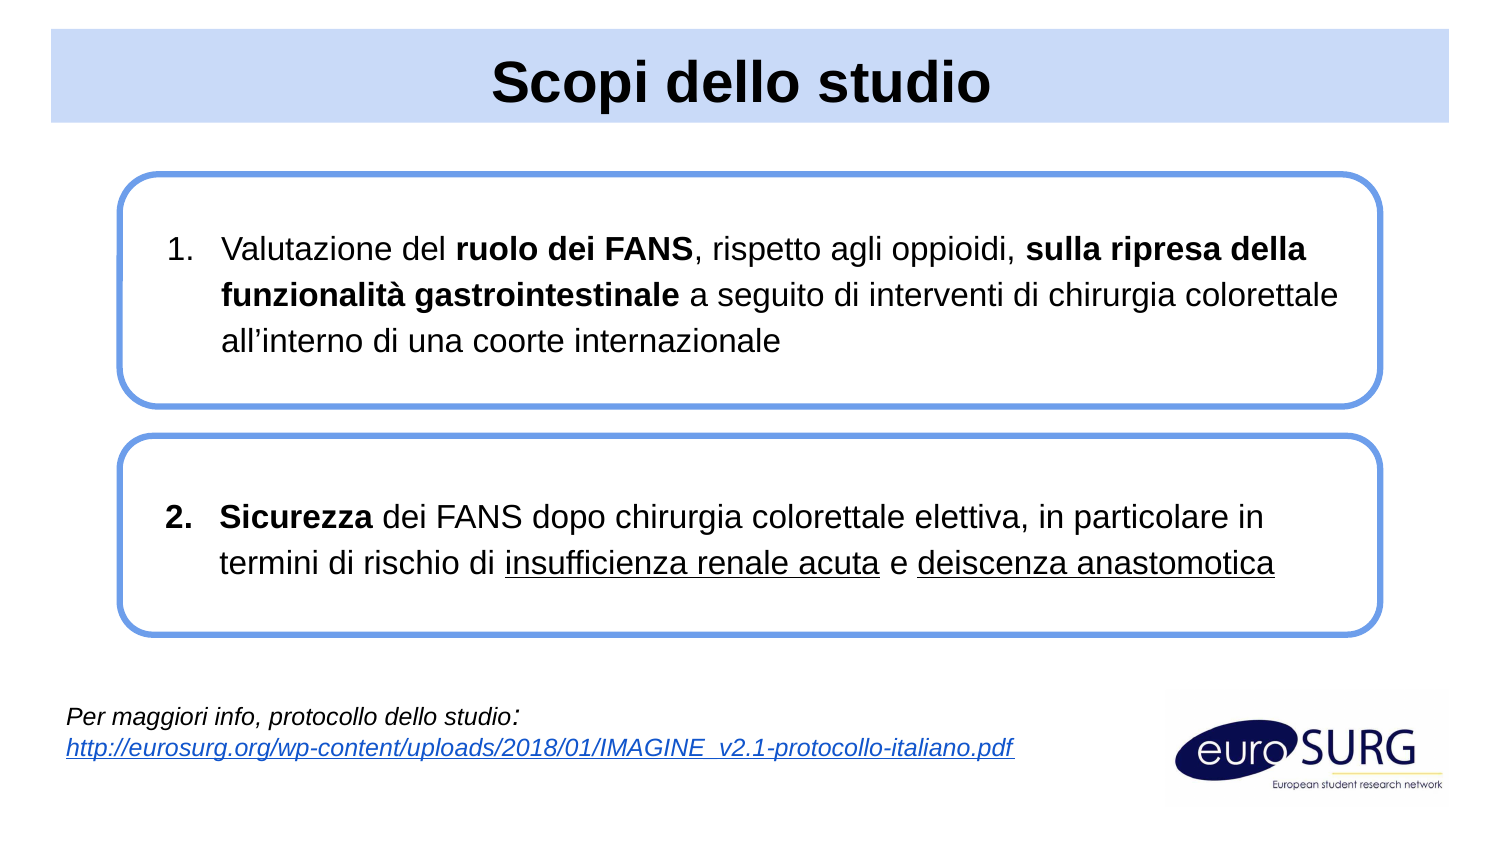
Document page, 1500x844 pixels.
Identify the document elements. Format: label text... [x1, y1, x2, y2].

text_box Valutazione del ruolo dei FANS, rispetto agli oppioidi, sulla ripresa della funzionalità gastrointestinale a seguito di interventi di chirurgia colorettale all’interno di una coorte internazionale [119, 174, 1381, 407]
picture [1165, 689, 1450, 807]
text_box Sicurezza dei FANS dopo chirurgia colorettale elettiva, in particolare in termini di rischio di insufficienza renale acuta e deiscenza anastomotica [119, 435, 1381, 635]
title Scopi dello studio [51, 28, 1449, 123]
text_box Per maggiori info, protocollo dello studio: http://eurosurg.org/wp-content/uploads/2018/01/IMAGINE_v2.1-protocollo-italiano.pdf [51, 681, 1285, 798]
